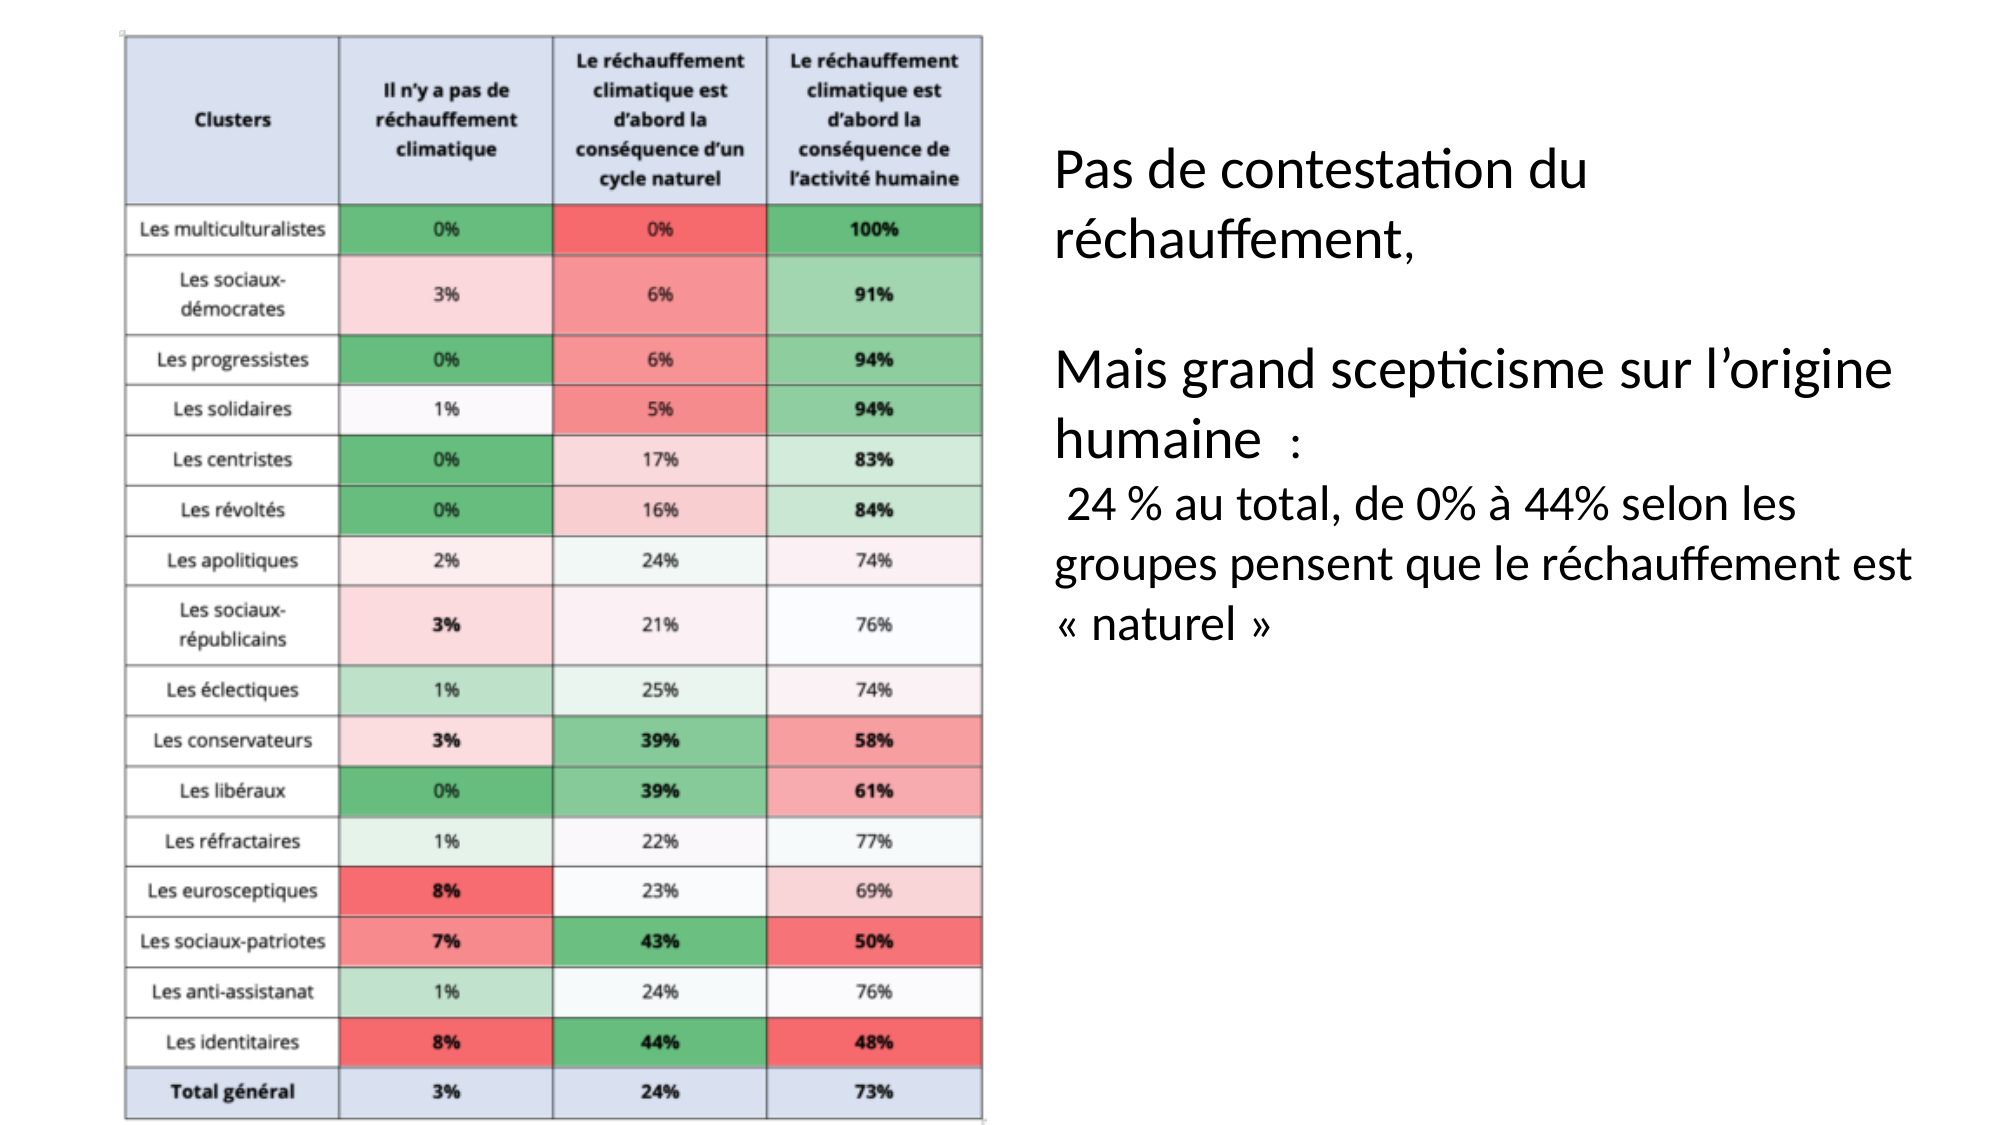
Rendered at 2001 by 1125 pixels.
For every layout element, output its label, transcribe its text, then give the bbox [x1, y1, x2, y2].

picture [119, 30, 987, 1125]
text_box Pas de contestation du réchauffement, Mais grand scepticisme sur l’origine humaine : 24 % au total, de 0% à 44% selon les groupes pensent que le réchauffement est « naturel » [1040, 122, 1977, 658]
